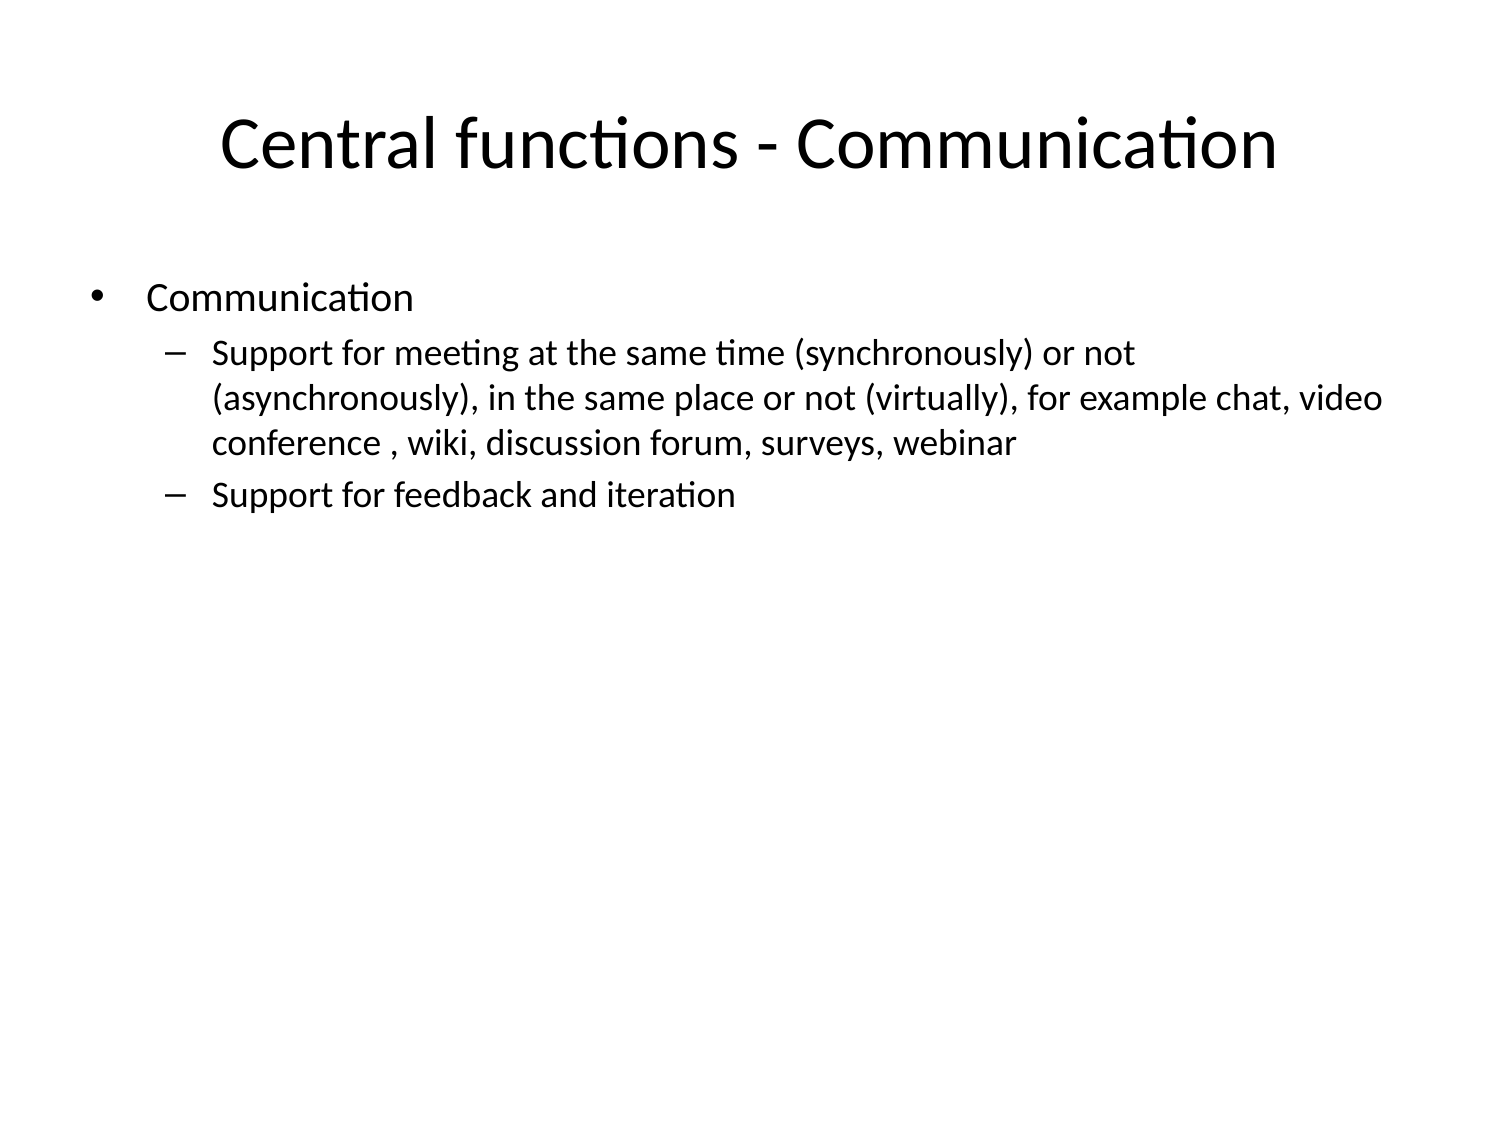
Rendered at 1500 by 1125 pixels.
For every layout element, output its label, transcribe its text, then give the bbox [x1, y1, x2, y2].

list Communication Support for meeting at the same time (synchronously) or not (asynchronously), in the same place or not (virtually), for example chat, video conference , wiki, discussion forum, surveys, webinar Support for feedback and iteration [75, 262, 1425, 1005]
title Central functions - Communication [75, 45, 1425, 233]
